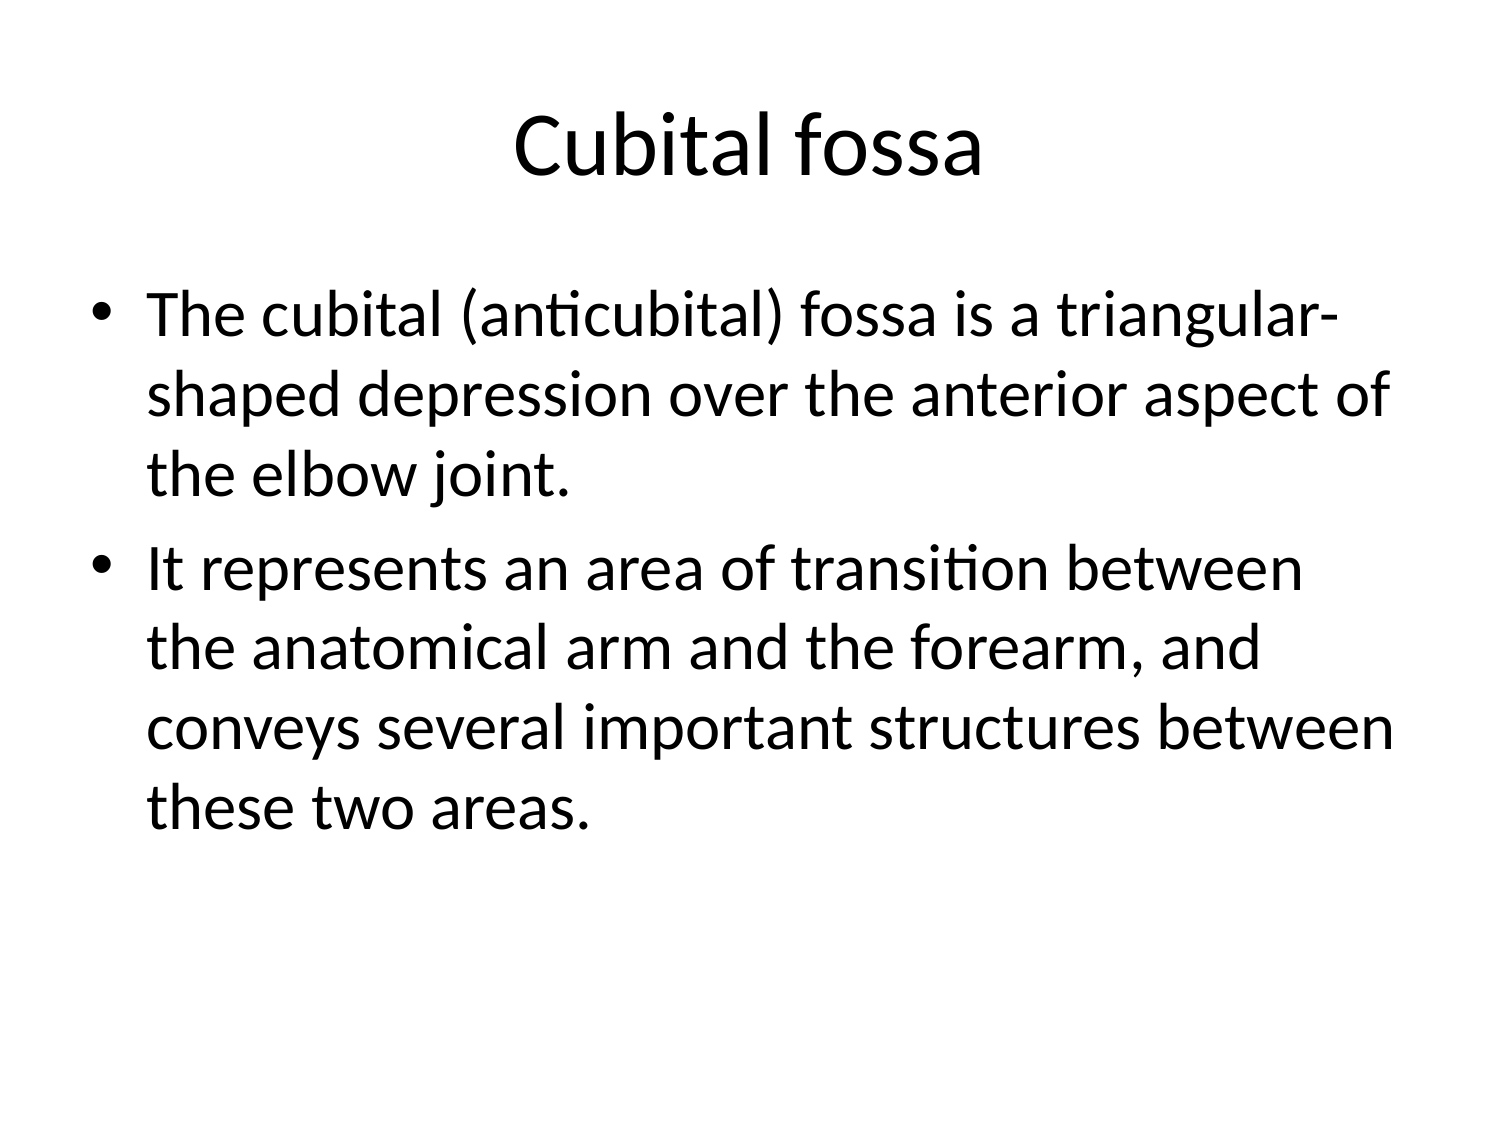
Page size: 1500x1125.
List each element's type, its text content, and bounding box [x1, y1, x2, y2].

title Cubital fossa [75, 45, 1425, 233]
list The cubital (anticubital) fossa is a triangular-shaped depression over the anterior aspect of the elbow joint. It represents an area of transition between the anatomical arm and the forearm, and conveys several important structures between these two areas. [75, 262, 1425, 1005]
